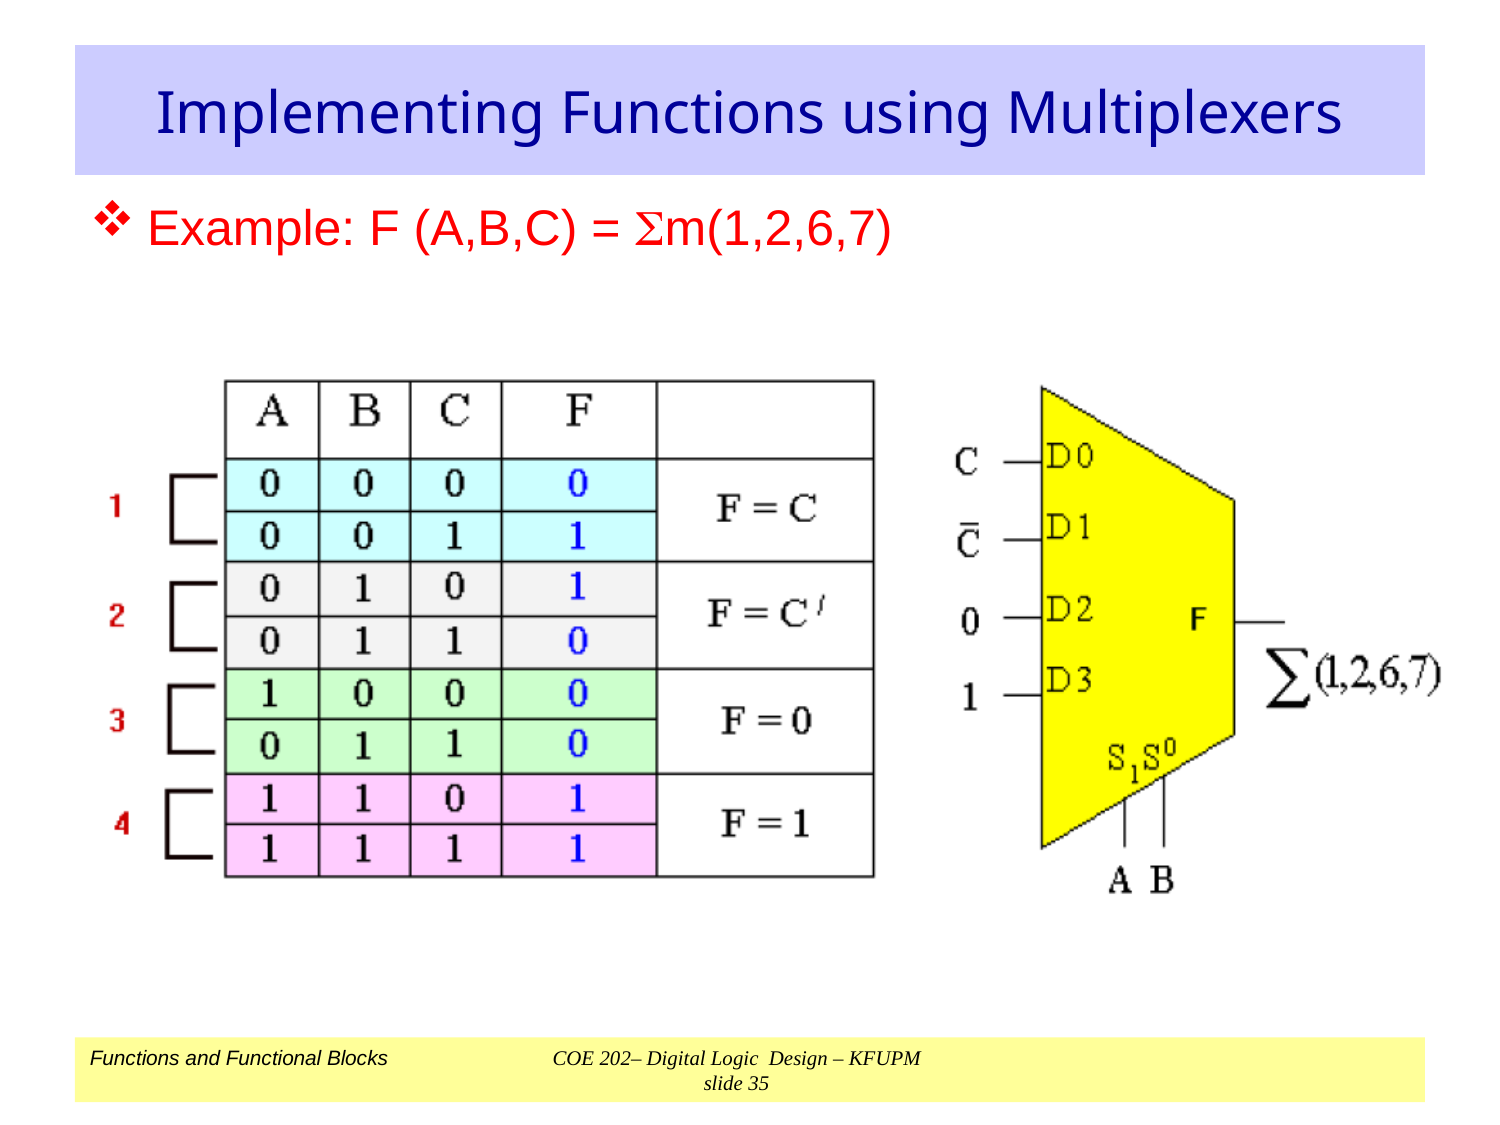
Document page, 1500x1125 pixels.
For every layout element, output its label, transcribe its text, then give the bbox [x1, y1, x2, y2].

picture [107, 363, 899, 888]
list Example: F (A,B,C) = m(1,2,6,7) [74, 187, 1426, 1032]
title Implementing Functions using Multiplexers [74, 44, 1426, 176]
picture [900, 382, 1451, 906]
